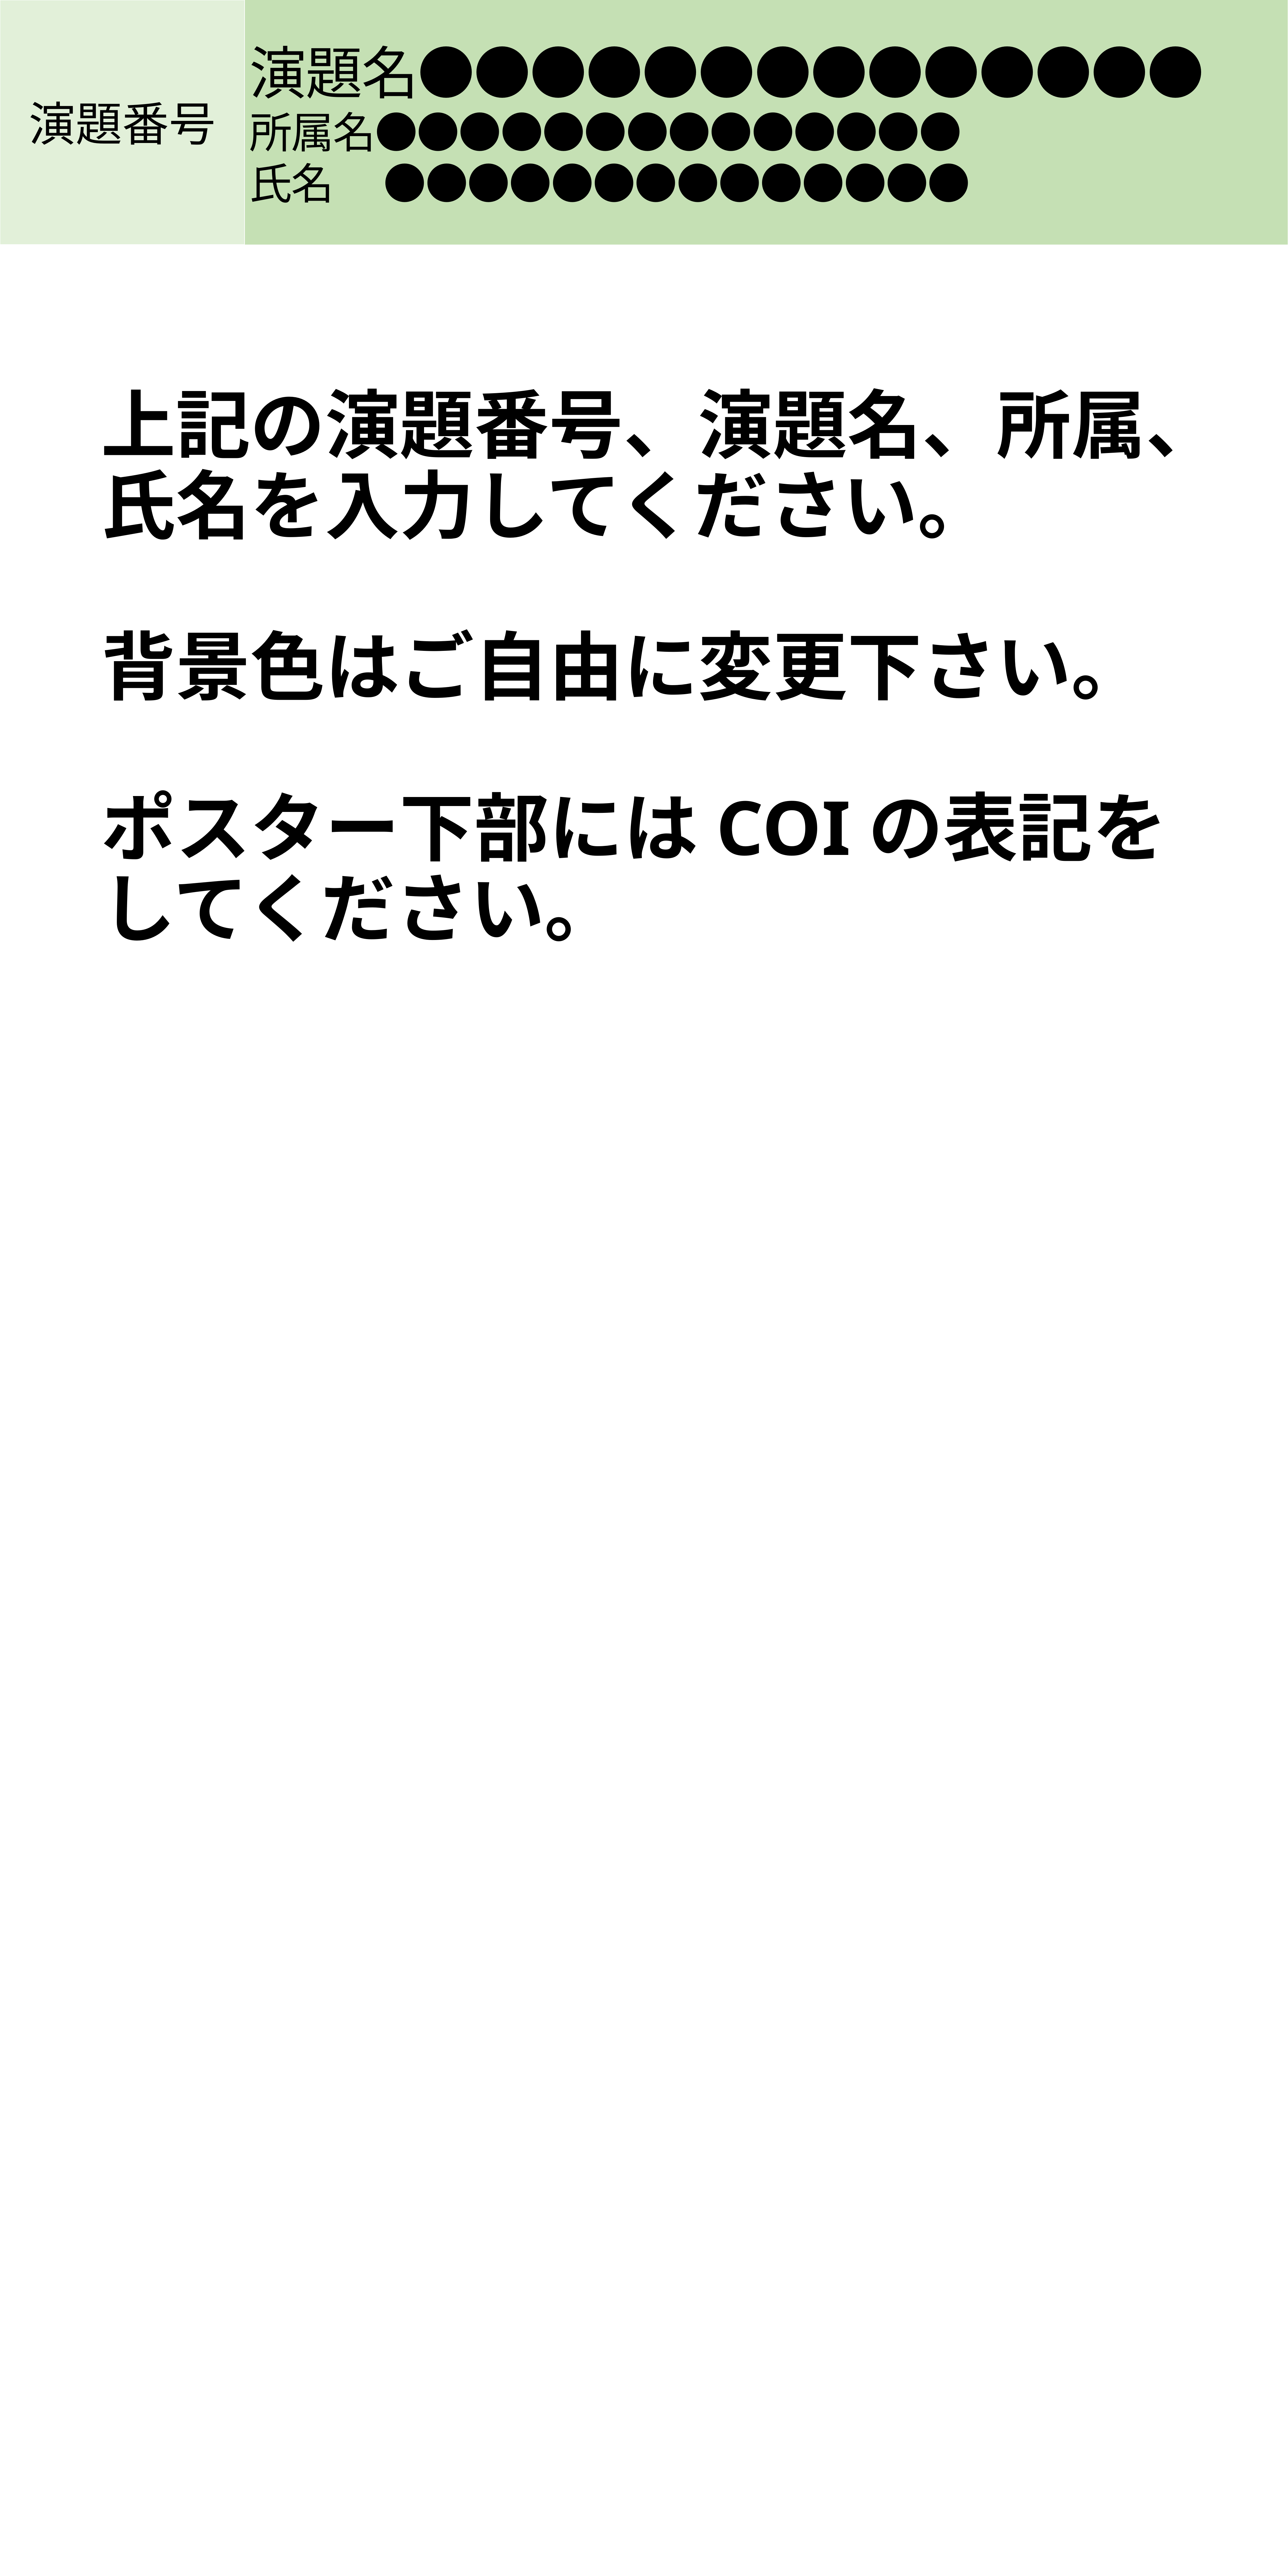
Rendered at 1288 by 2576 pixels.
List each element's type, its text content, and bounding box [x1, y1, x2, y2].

title 上記の演題番号、演題名、所属、氏名を入力してください。 背景色はご自由に変更下さい。 ポスター下部にはCOIの表記をしてください。 [97, 261, 1191, 954]
text_box 演題名●●●●●●●●●●●●●● 所属名●●●●●●●●●●●●●● 氏名 ●●●●●●●●●●●●●● [245, 0, 1288, 245]
text_box 演題番号 [0, 0, 245, 245]
